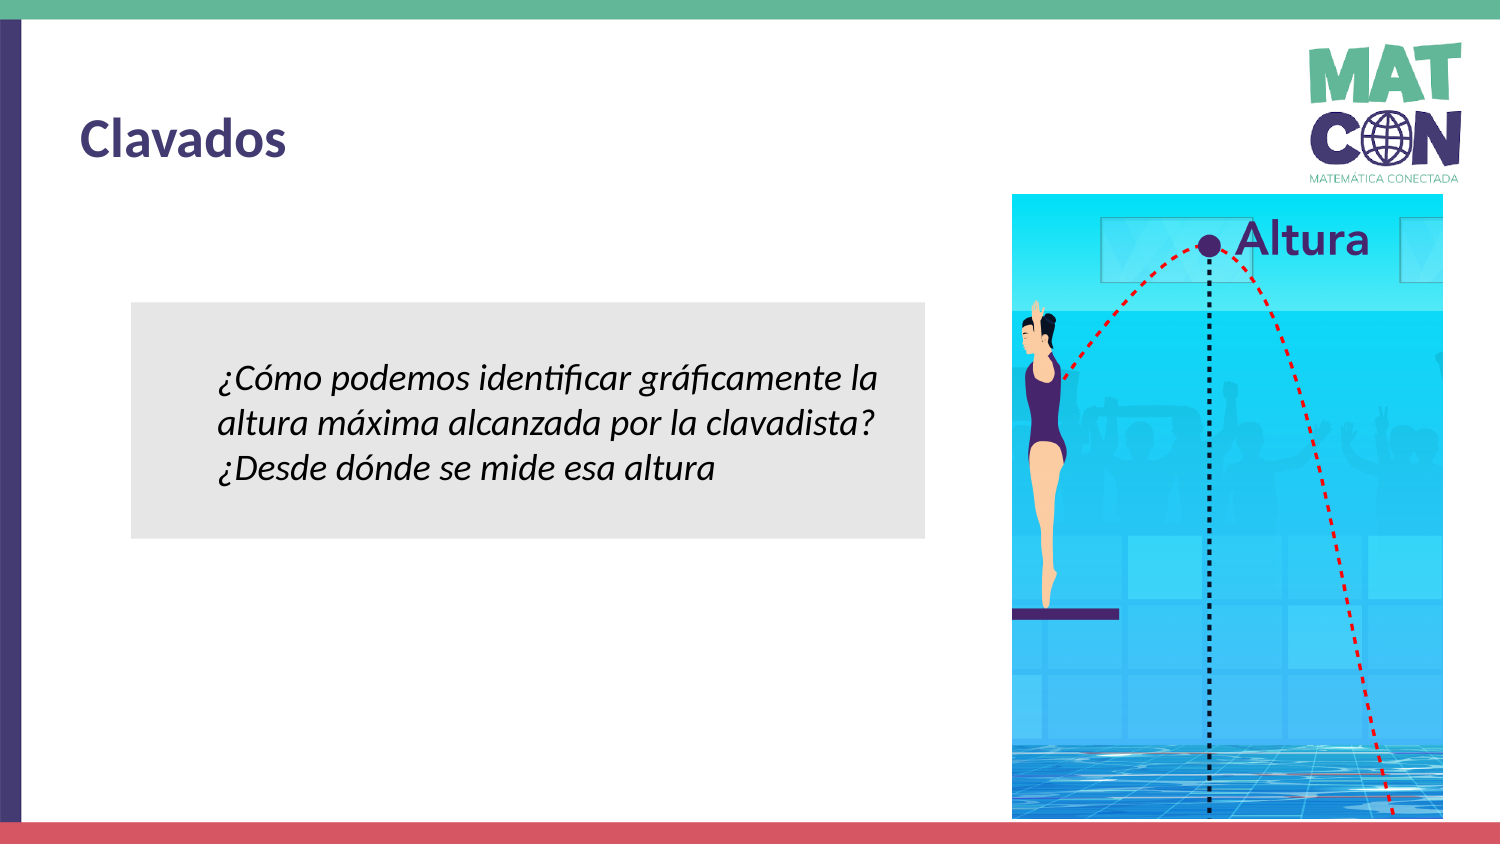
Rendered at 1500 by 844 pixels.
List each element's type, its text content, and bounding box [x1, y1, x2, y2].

text_box Clavados [69, 95, 1253, 175]
text_box ¿Cómo podemos identificar gráficamente la altura máxima alcanzada por la clavadista? ¿Desde dónde se mide esa altura [131, 302, 925, 539]
picture [0, 0, 1500, 844]
